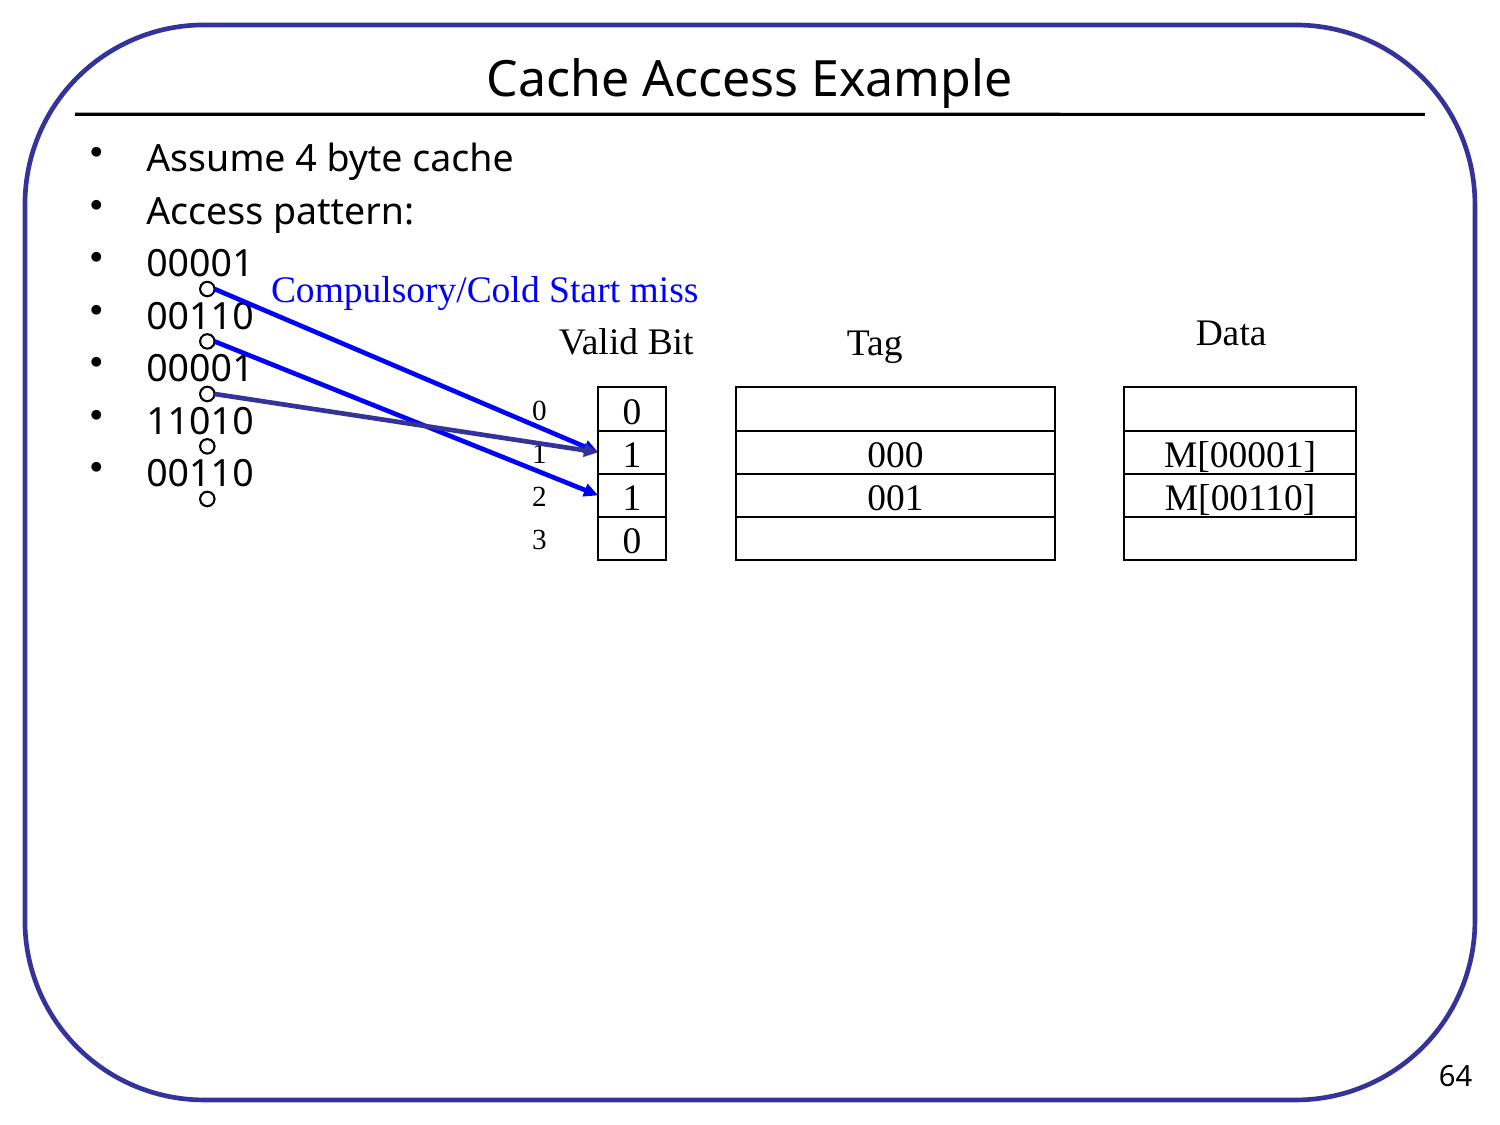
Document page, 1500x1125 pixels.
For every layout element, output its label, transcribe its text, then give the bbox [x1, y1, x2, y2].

text_box [200, 439, 208, 454]
text_box [736, 516, 1055, 561]
text_box 0 [597, 516, 667, 561]
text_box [214, 393, 599, 453]
text_box 001 [736, 473, 1055, 516]
text_box 1 [604, 430, 667, 473]
title Cache Access Example [74, 39, 1426, 115]
text_box Data [1181, 301, 1282, 361]
text_box 0 [605, 387, 667, 430]
text_box 000 [736, 430, 1055, 473]
text_box 3 [517, 513, 562, 564]
text_box 1 [597, 473, 667, 516]
text_box 2 [517, 504, 562, 513]
text_box Tag [831, 310, 918, 371]
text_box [214, 341, 599, 393]
text_box Valid Bit [604, 318, 709, 370]
text_box [736, 387, 1055, 430]
text_box M[00001] [1124, 430, 1356, 473]
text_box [214, 288, 599, 340]
list Assume 4 byte cache Access pattern: 00001 00110 00001 11010 00110 [74, 126, 1426, 1036]
text_box [200, 386, 208, 402]
text_box [200, 334, 209, 349]
text_box [200, 491, 214, 507]
text_box [200, 281, 215, 297]
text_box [214, 460, 599, 496]
text_box [1124, 516, 1356, 561]
slide_number 64 [1137, 1049, 1488, 1113]
text_box M[00110] [1124, 473, 1356, 516]
text_box [1124, 387, 1356, 430]
text_box Compulsory/Cold Start miss [256, 258, 714, 318]
